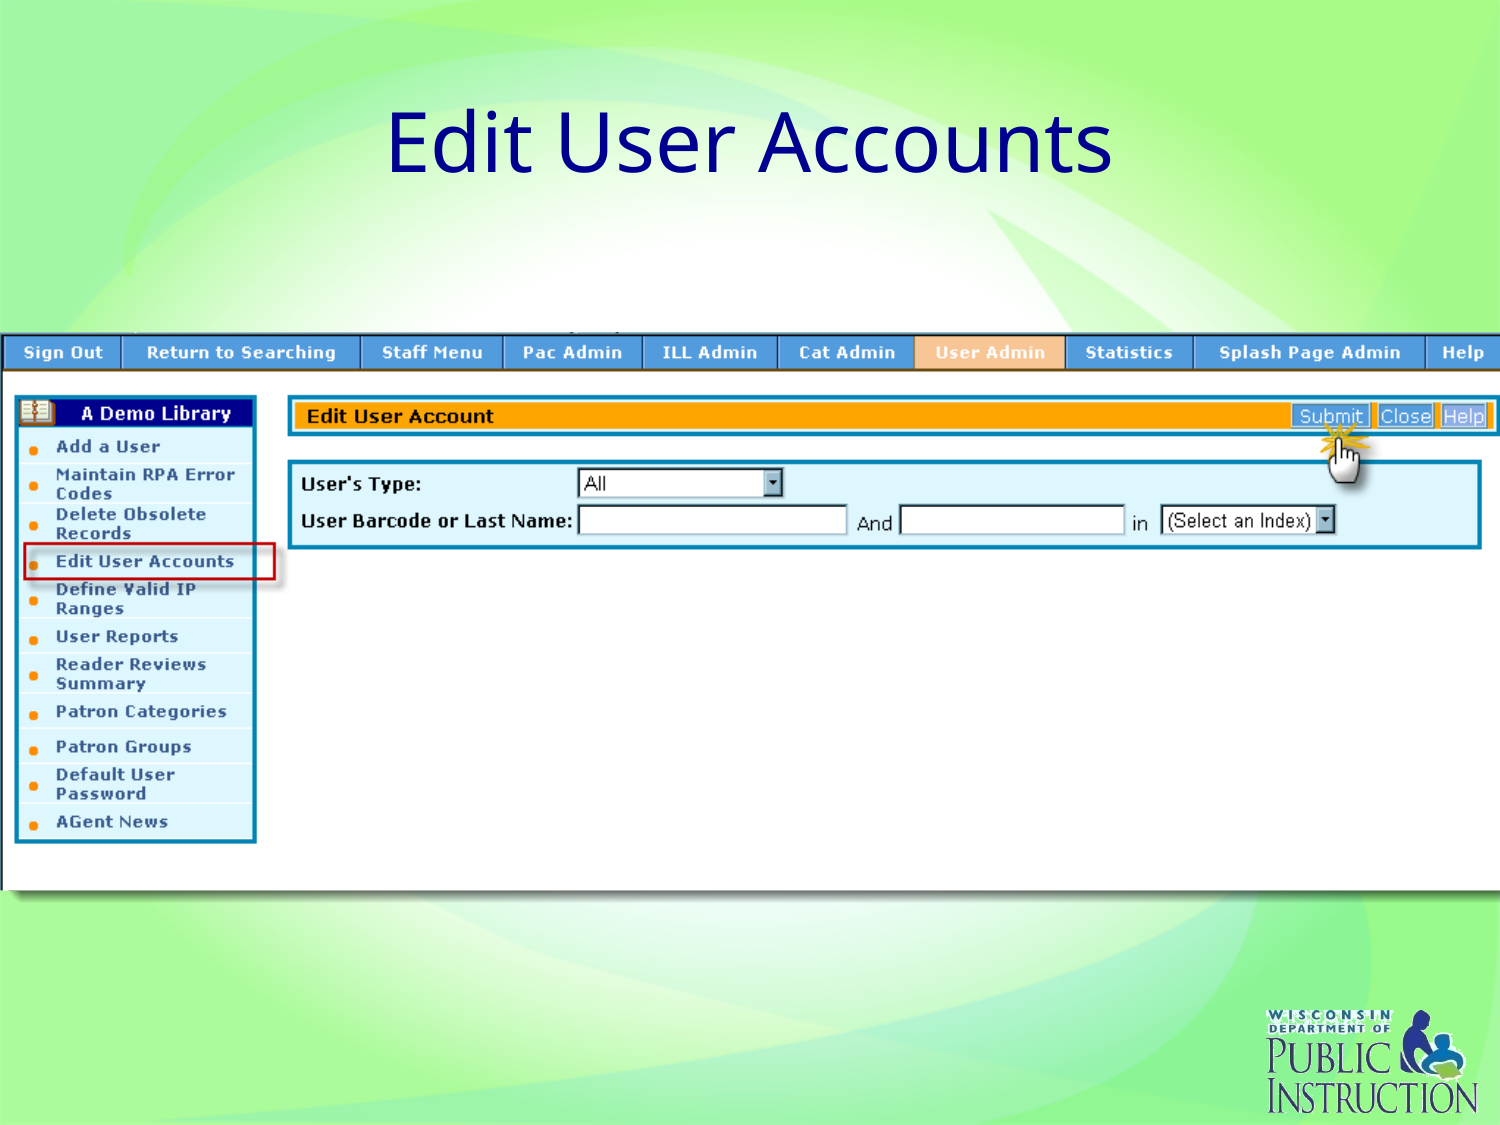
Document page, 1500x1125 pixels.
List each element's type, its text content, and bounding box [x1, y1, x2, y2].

picture [0, 332, 1500, 913]
picture [1266, 1010, 1478, 1113]
title Edit User Accounts [74, 44, 1426, 233]
